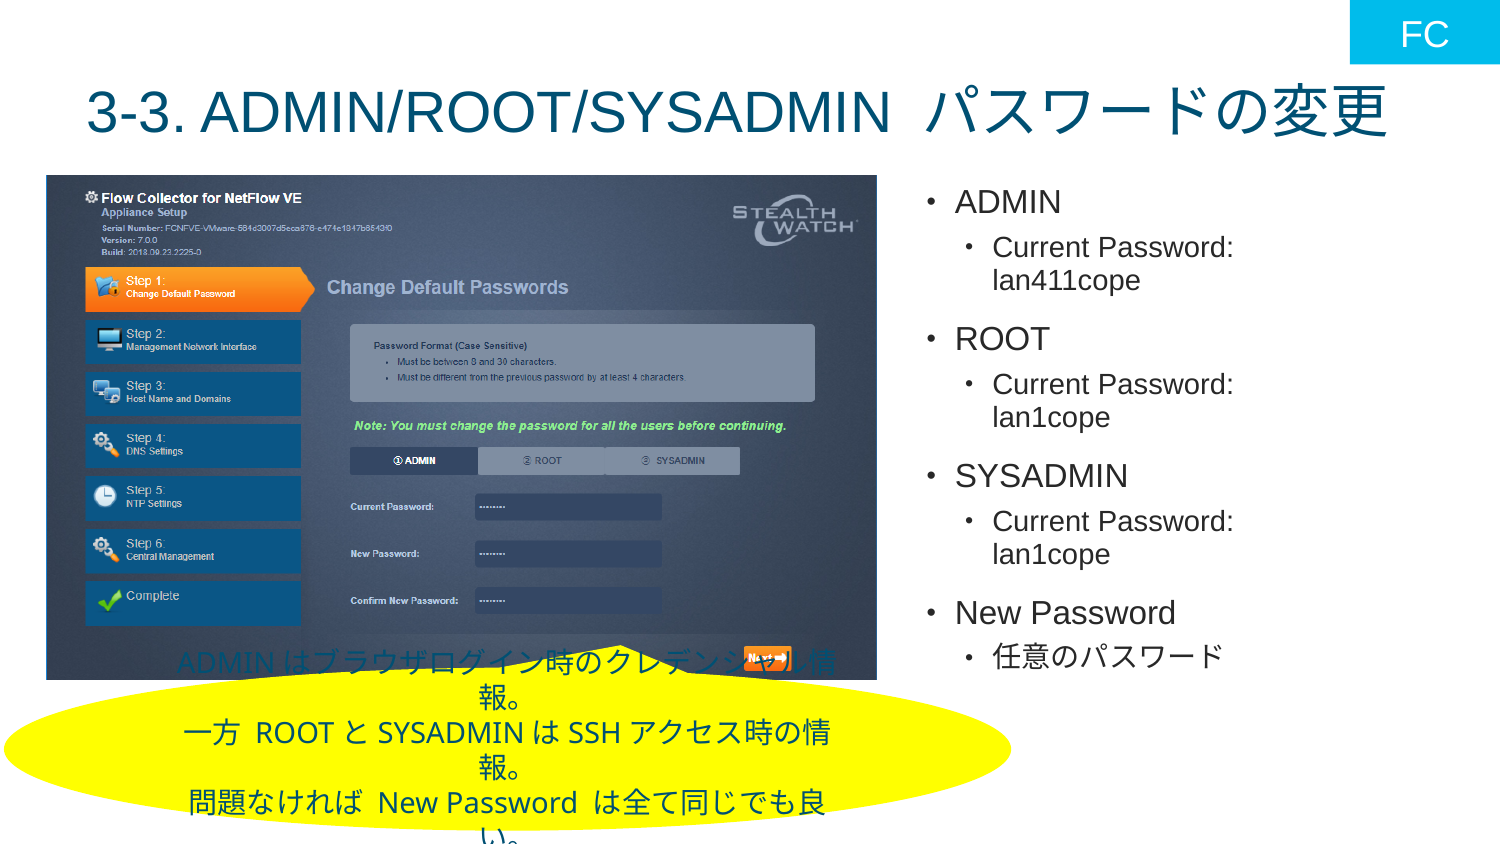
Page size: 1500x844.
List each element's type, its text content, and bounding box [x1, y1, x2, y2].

text_box ADMINはブラウザログイン時のクレデンシャル情報。 一方 ROOTとSYSADMINはSSHアクセス時の情報。 問題なければ New Password は全て同じでも良い。 [1, 688, 1014, 833]
list ADMIN Current Password: lan411cope ROOT Current Password: lan1cope SYSADMIN Current Password: lan1cope New Password 任意のパスワード [902, 176, 1262, 710]
picture [45, 175, 877, 680]
text_box FC [1349, 0, 1500, 65]
title 3-3. ADMIN/ROOT/SYSADMIN パスワードの変更 [71, 55, 1441, 176]
